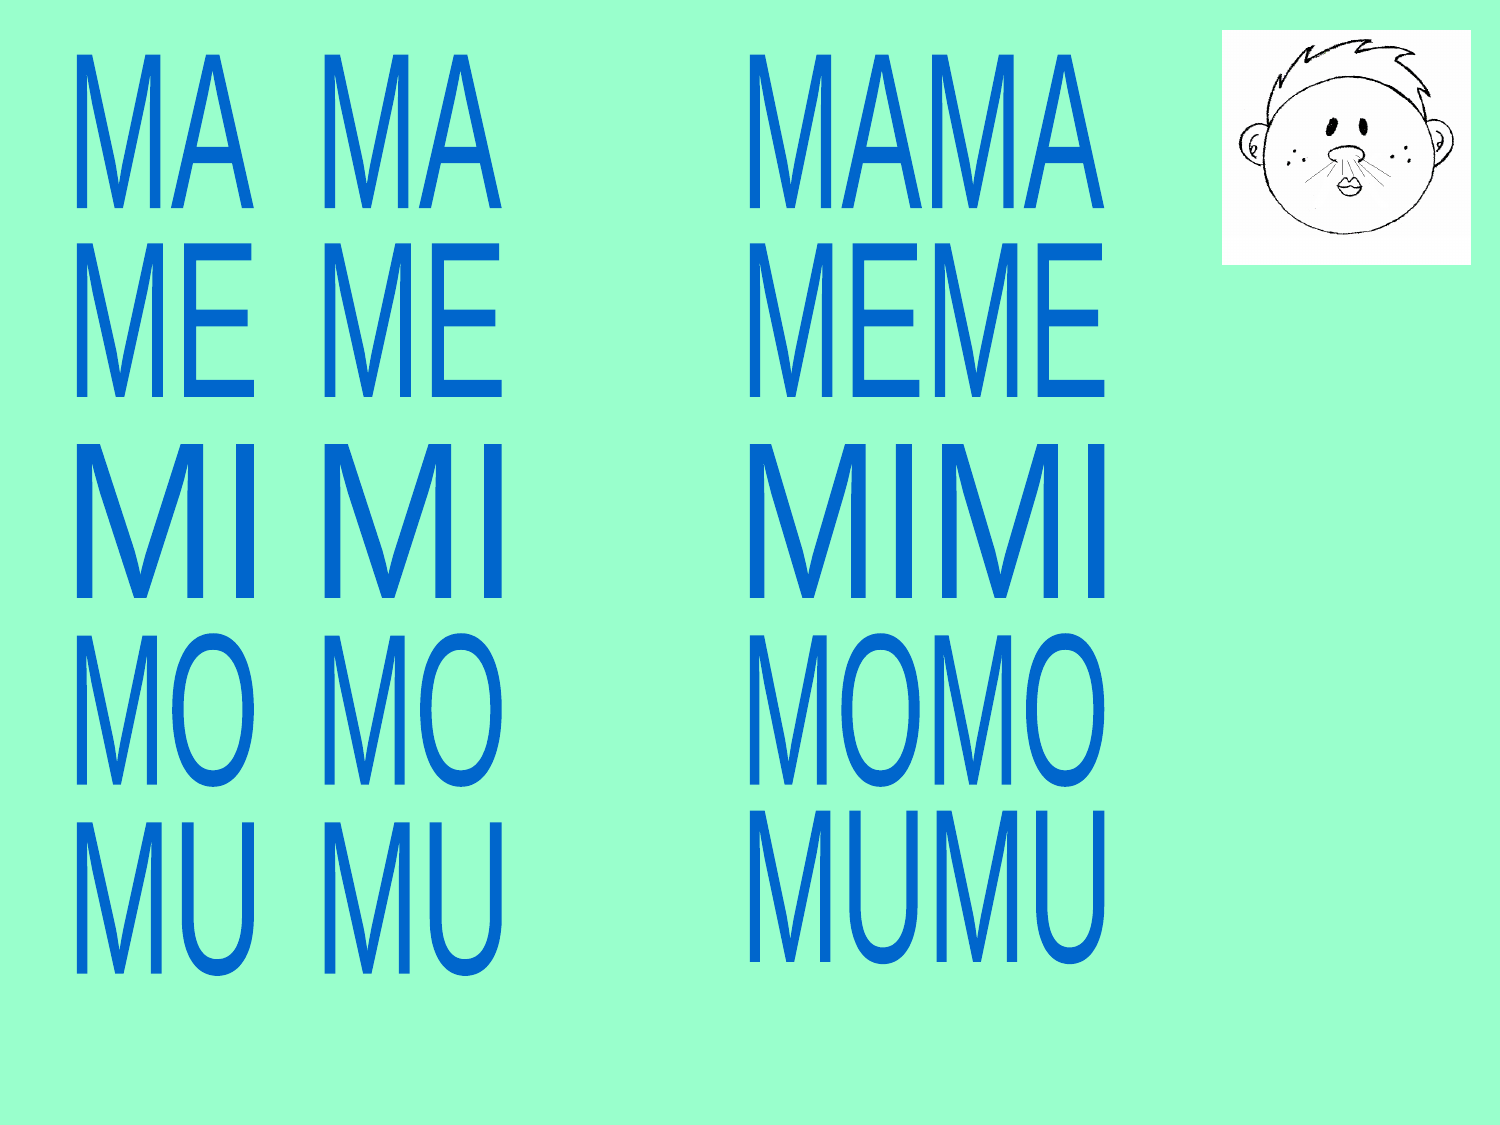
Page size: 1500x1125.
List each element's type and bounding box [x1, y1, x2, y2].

picture [1222, 30, 1471, 265]
